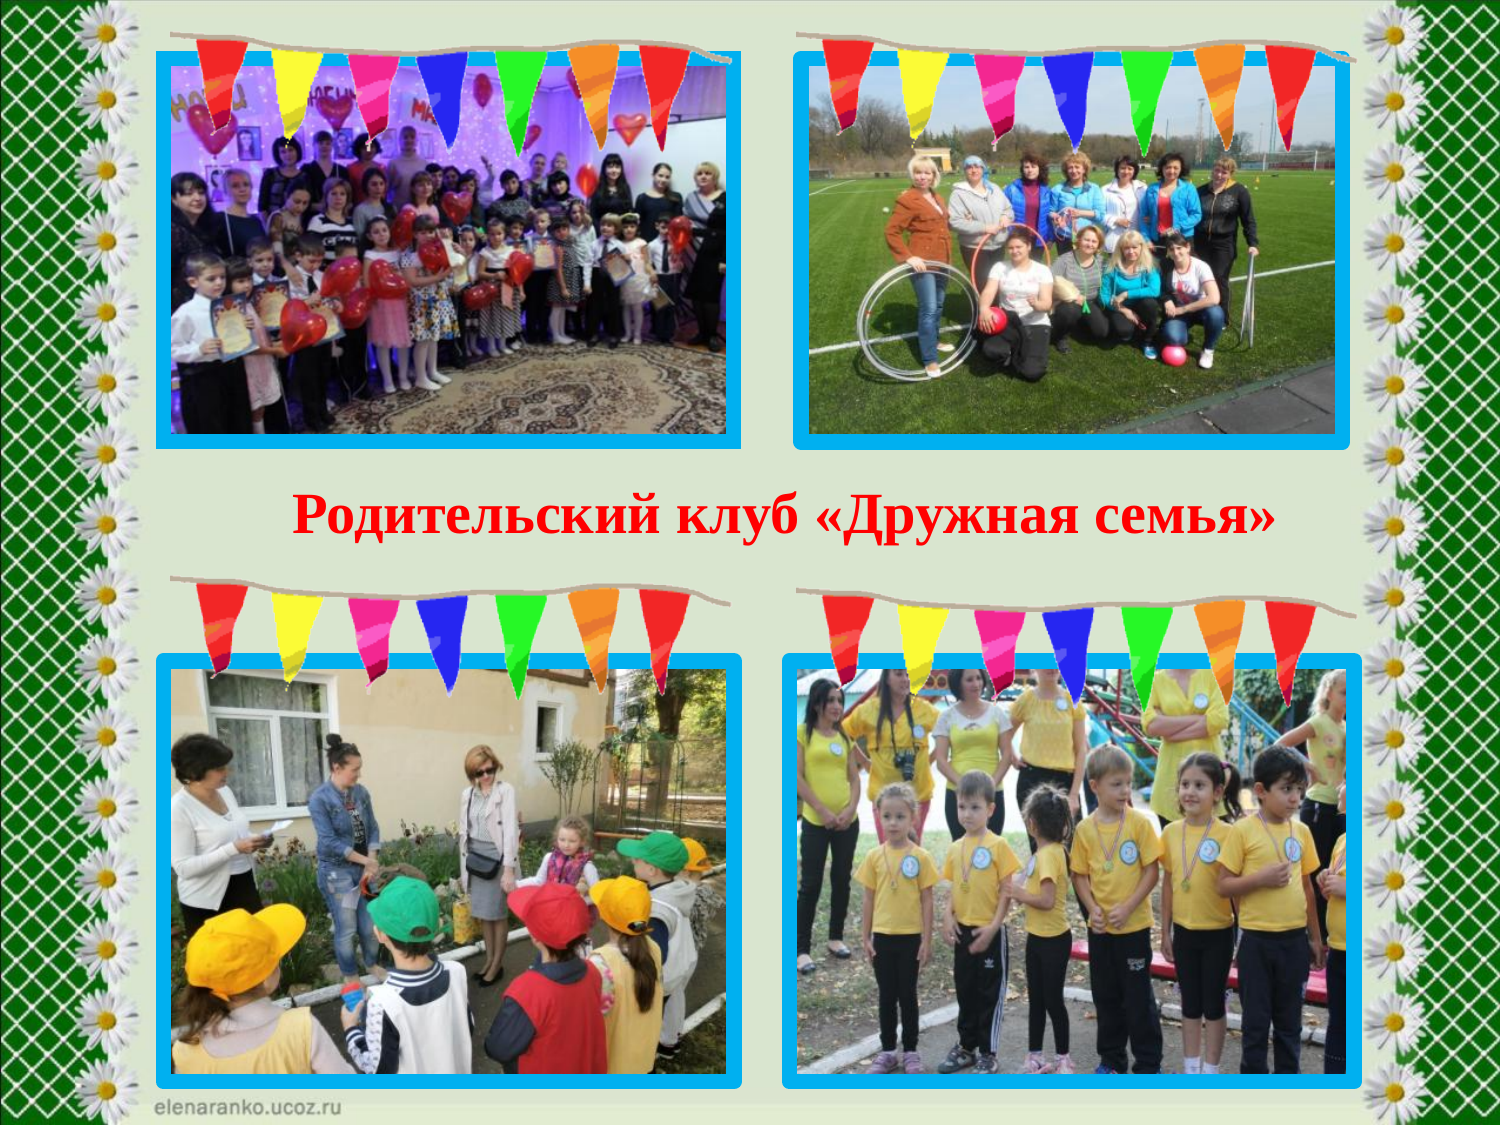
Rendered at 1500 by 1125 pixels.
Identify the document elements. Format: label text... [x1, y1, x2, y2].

text_box Родительский клуб «Дружная семья» [265, 468, 1306, 553]
picture [0, 0, 1500, 1125]
